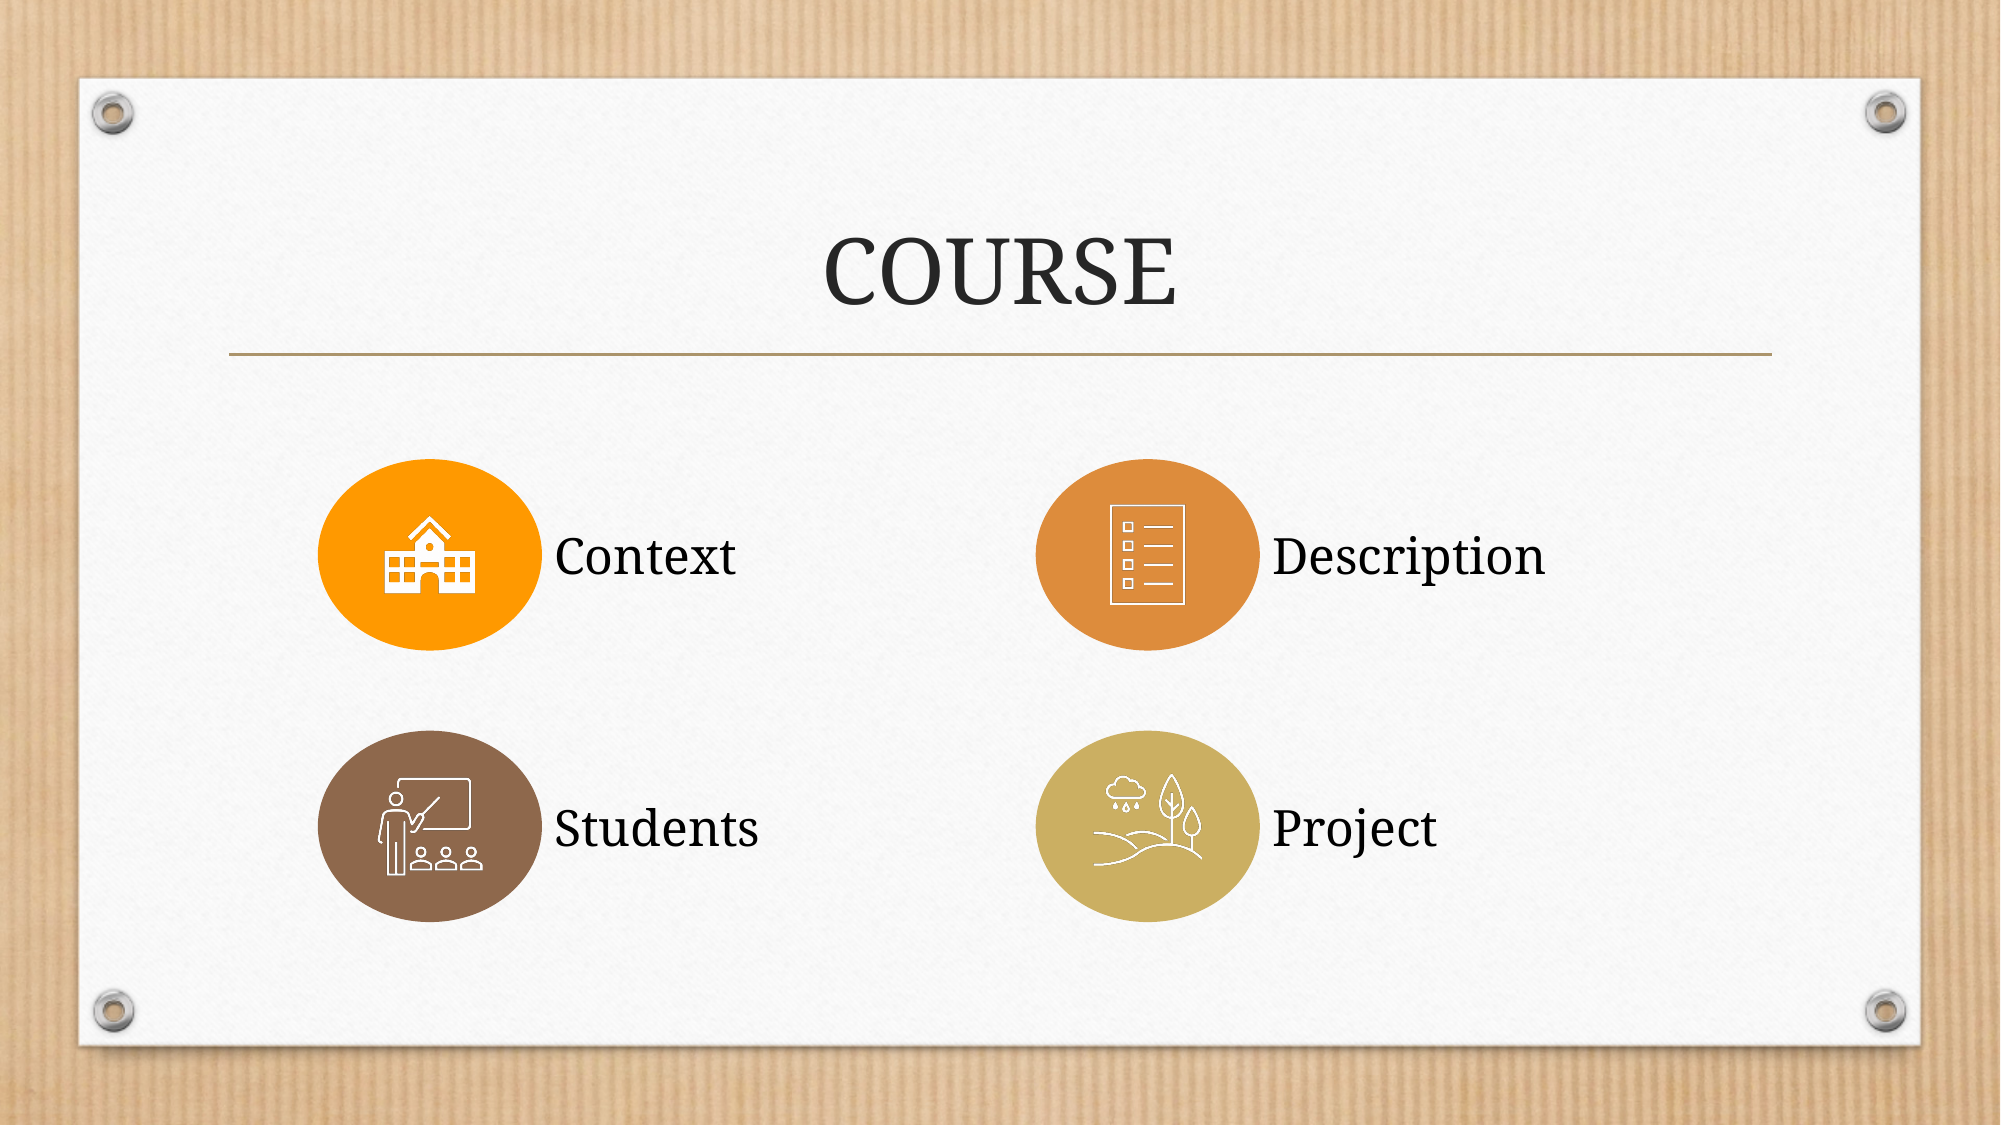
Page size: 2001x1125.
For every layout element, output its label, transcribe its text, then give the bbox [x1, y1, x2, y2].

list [212, 454, 1788, 927]
title COURSE [212, 161, 1788, 375]
picture [0, 0, 2001, 1125]
